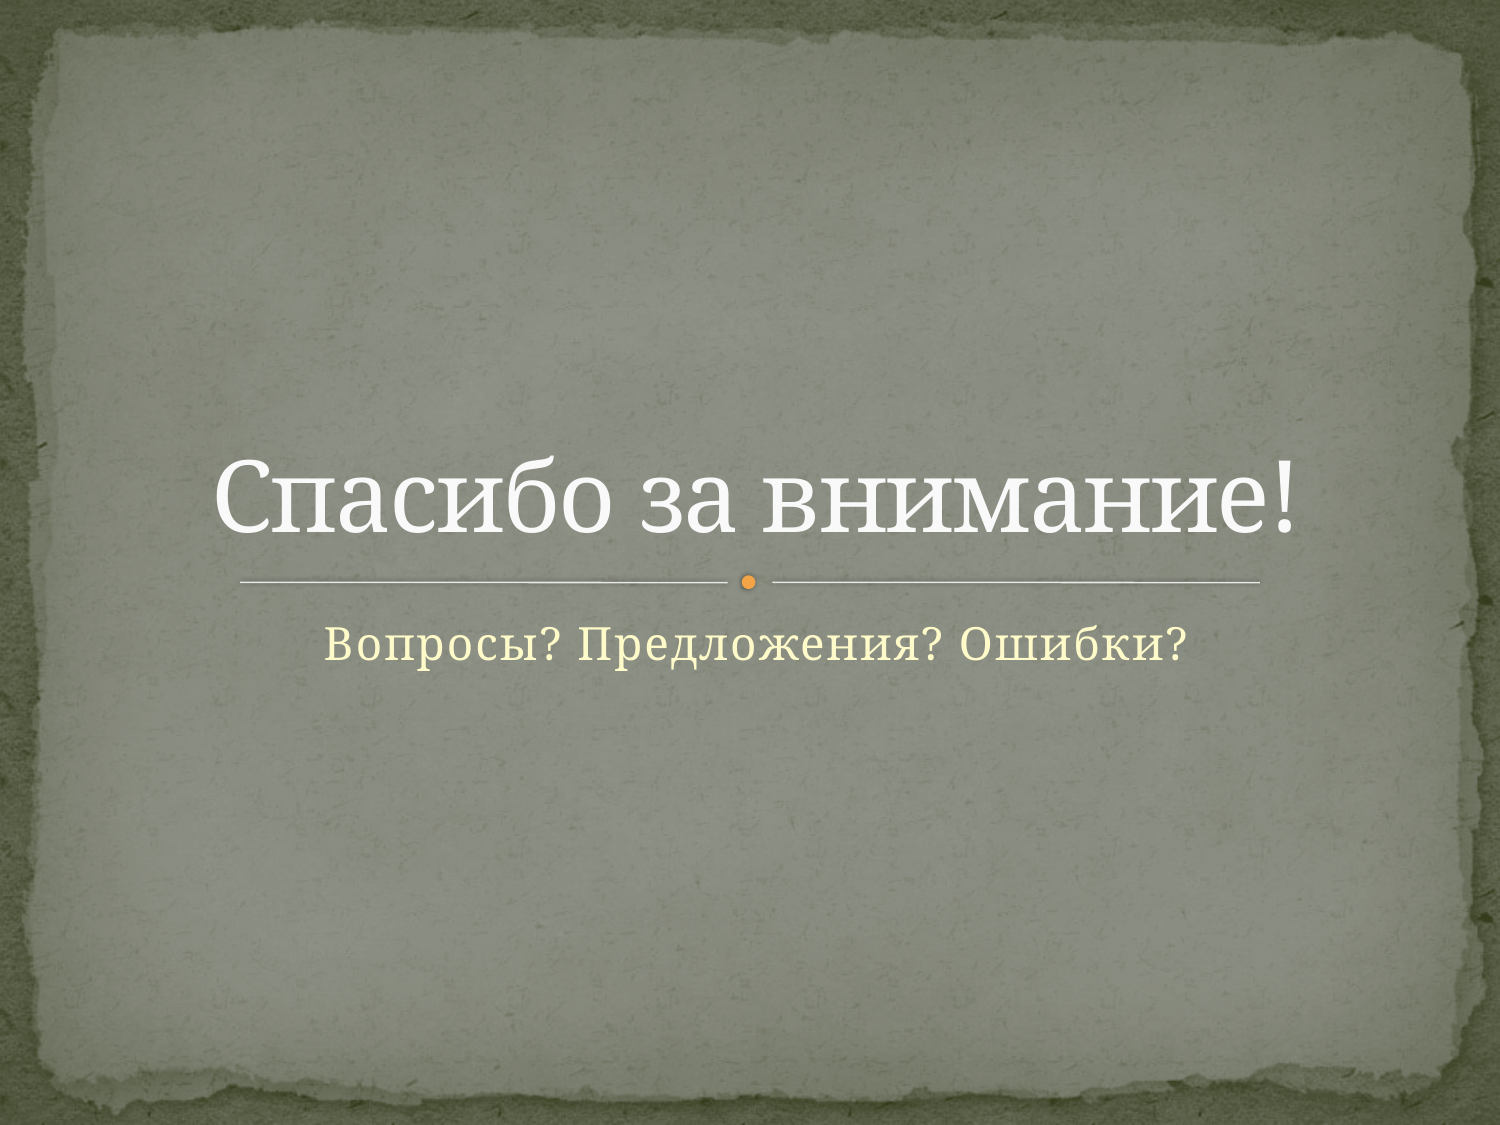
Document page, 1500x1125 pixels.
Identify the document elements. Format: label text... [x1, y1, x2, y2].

subtitle Вопросы? Предложения? Ошибки? [75, 606, 1438, 795]
title Спасибо за внимание! [74, 235, 1438, 561]
